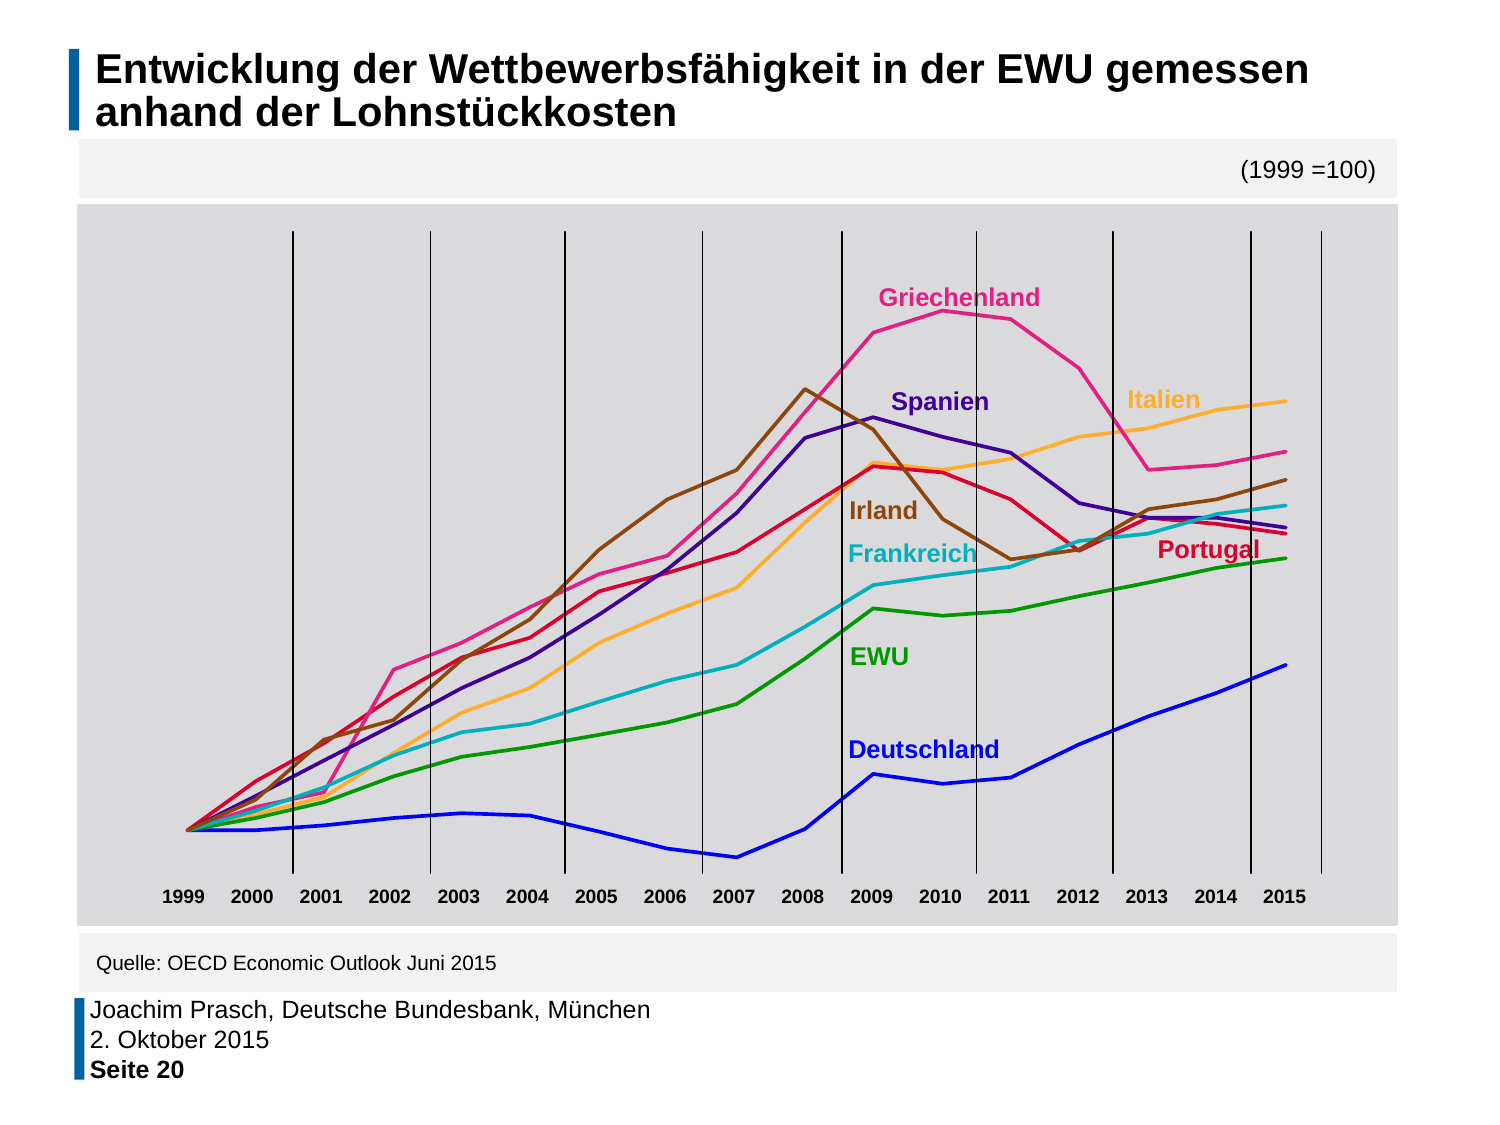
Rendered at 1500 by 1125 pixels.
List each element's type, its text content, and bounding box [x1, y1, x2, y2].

slide_number 2. Oktober 2015 [76, 1025, 424, 1053]
text_box (1999 =100) [79, 139, 1397, 195]
text_box Quelle: OECD Economic Outlook Juni 2015 [79, 933, 1397, 992]
slide_number Seite 20 [76, 1055, 424, 1082]
title Entwicklung der Wettbewerbsfähigkeit in der EWU gemessen anhand der Lohnstückkosten [80, 42, 1411, 150]
footer Joachim Prasch, Deutsche Bundesbank, München [76, 995, 1409, 1023]
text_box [62, 197, 1411, 917]
